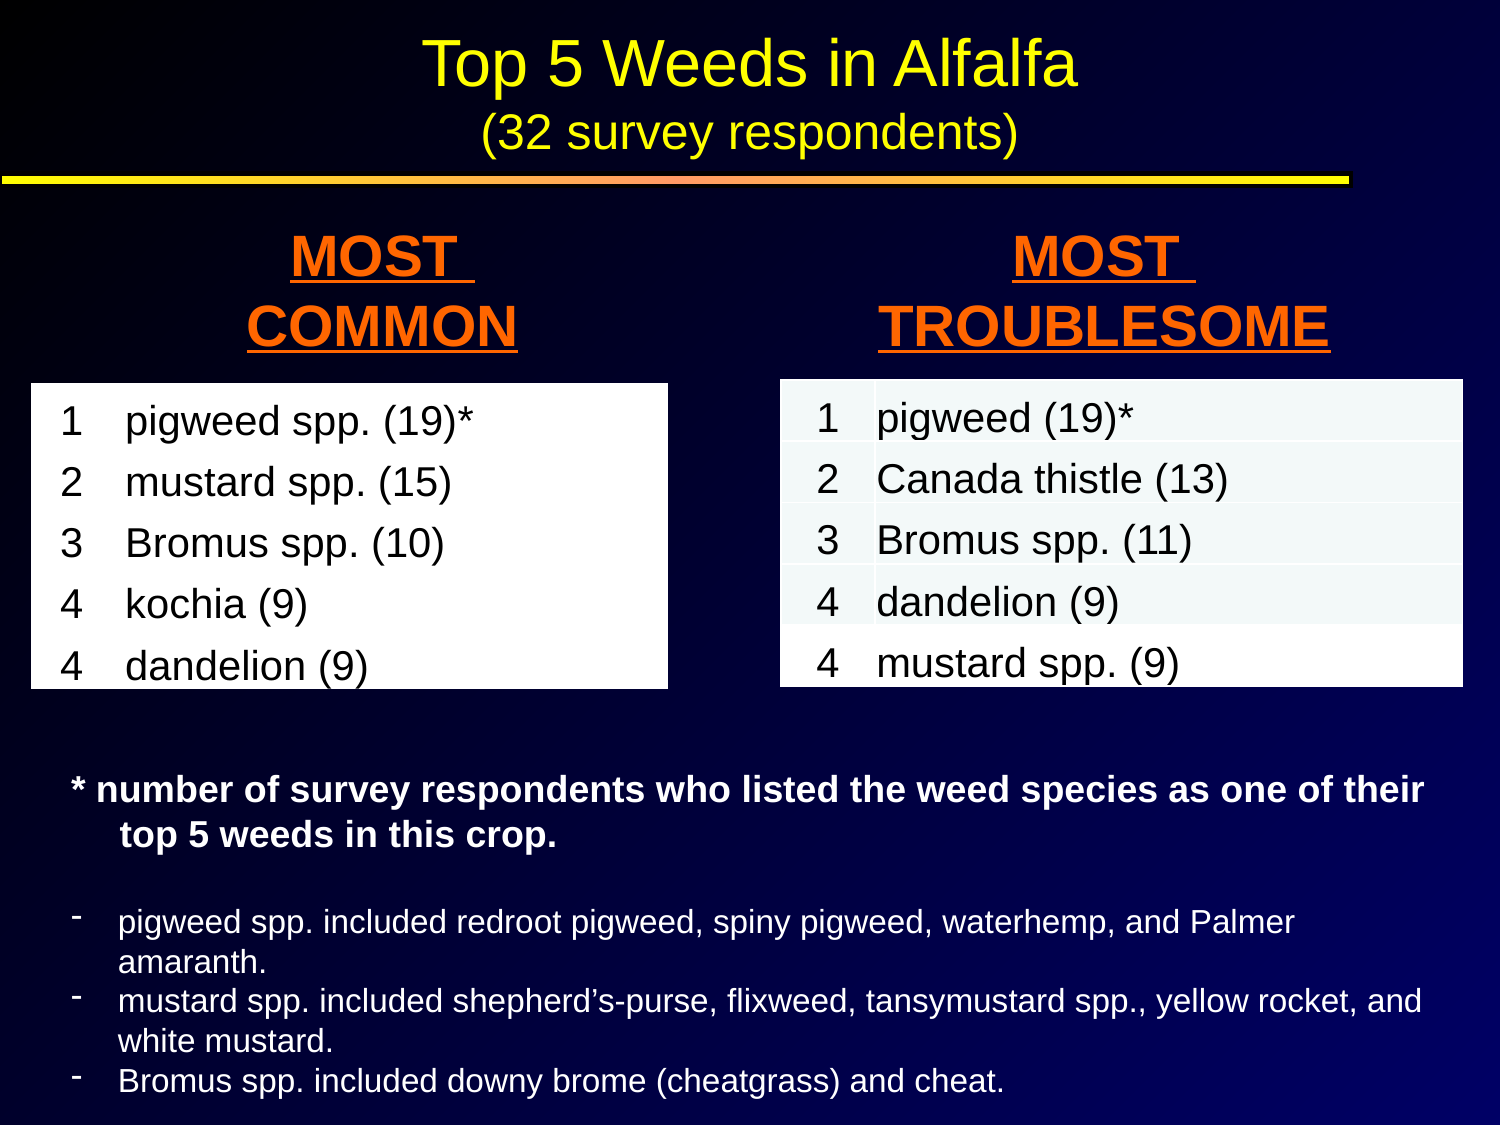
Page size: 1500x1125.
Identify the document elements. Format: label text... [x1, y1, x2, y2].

text_box * number of survey respondents who listed the weed species as one of their top 5 weeds in this crop. pigweed spp. included redroot pigweed, spiny pigweed, waterhemp, and Palmer amaranth. mustard spp. included shepherd’s-purse, flixweed, tansymustard spp., yellow rocket, and white mustard. Bromus spp. included downy brome (cheatgrass) and cheat. [56, 757, 1444, 1107]
text_box MOST COMMON [202, 210, 563, 366]
table_cell 4 [782, 626, 874, 685]
table_header pigweed (19)* [876, 381, 1462, 440]
table_cell mustard spp. (9) [876, 626, 1462, 685]
table_header pigweed spp. (19)* [112, 383, 668, 444]
table_cell kochia (9) [112, 566, 668, 627]
table_cell 4 [782, 565, 874, 624]
table_cell mustard spp. (15) [112, 444, 668, 505]
table_cell 2 [782, 442, 874, 502]
table_cell 4 [31, 627, 112, 689]
table_cell dandelion (9) [876, 565, 1462, 624]
text_box MOST TROUBLESOME [863, 210, 1346, 366]
table_cell Bromus spp. (10) [112, 505, 668, 566]
table_header 1 [782, 381, 874, 440]
table_cell 3 [31, 505, 112, 566]
text_box Top 5 Weeds in Alfalfa (32 survey respondents) [50, 0, 1450, 180]
table_header 1 [31, 383, 112, 444]
text_box [0, 173, 1351, 186]
table_cell dandelion (9) [112, 627, 668, 689]
table_cell 3 [782, 503, 874, 563]
text_box [112, 180, 1388, 263]
table_cell Canada thistle (13) [876, 442, 1462, 502]
table_cell Bromus spp. (11) [876, 503, 1462, 563]
table_cell 2 [31, 444, 112, 505]
table_cell 4 [31, 566, 112, 627]
